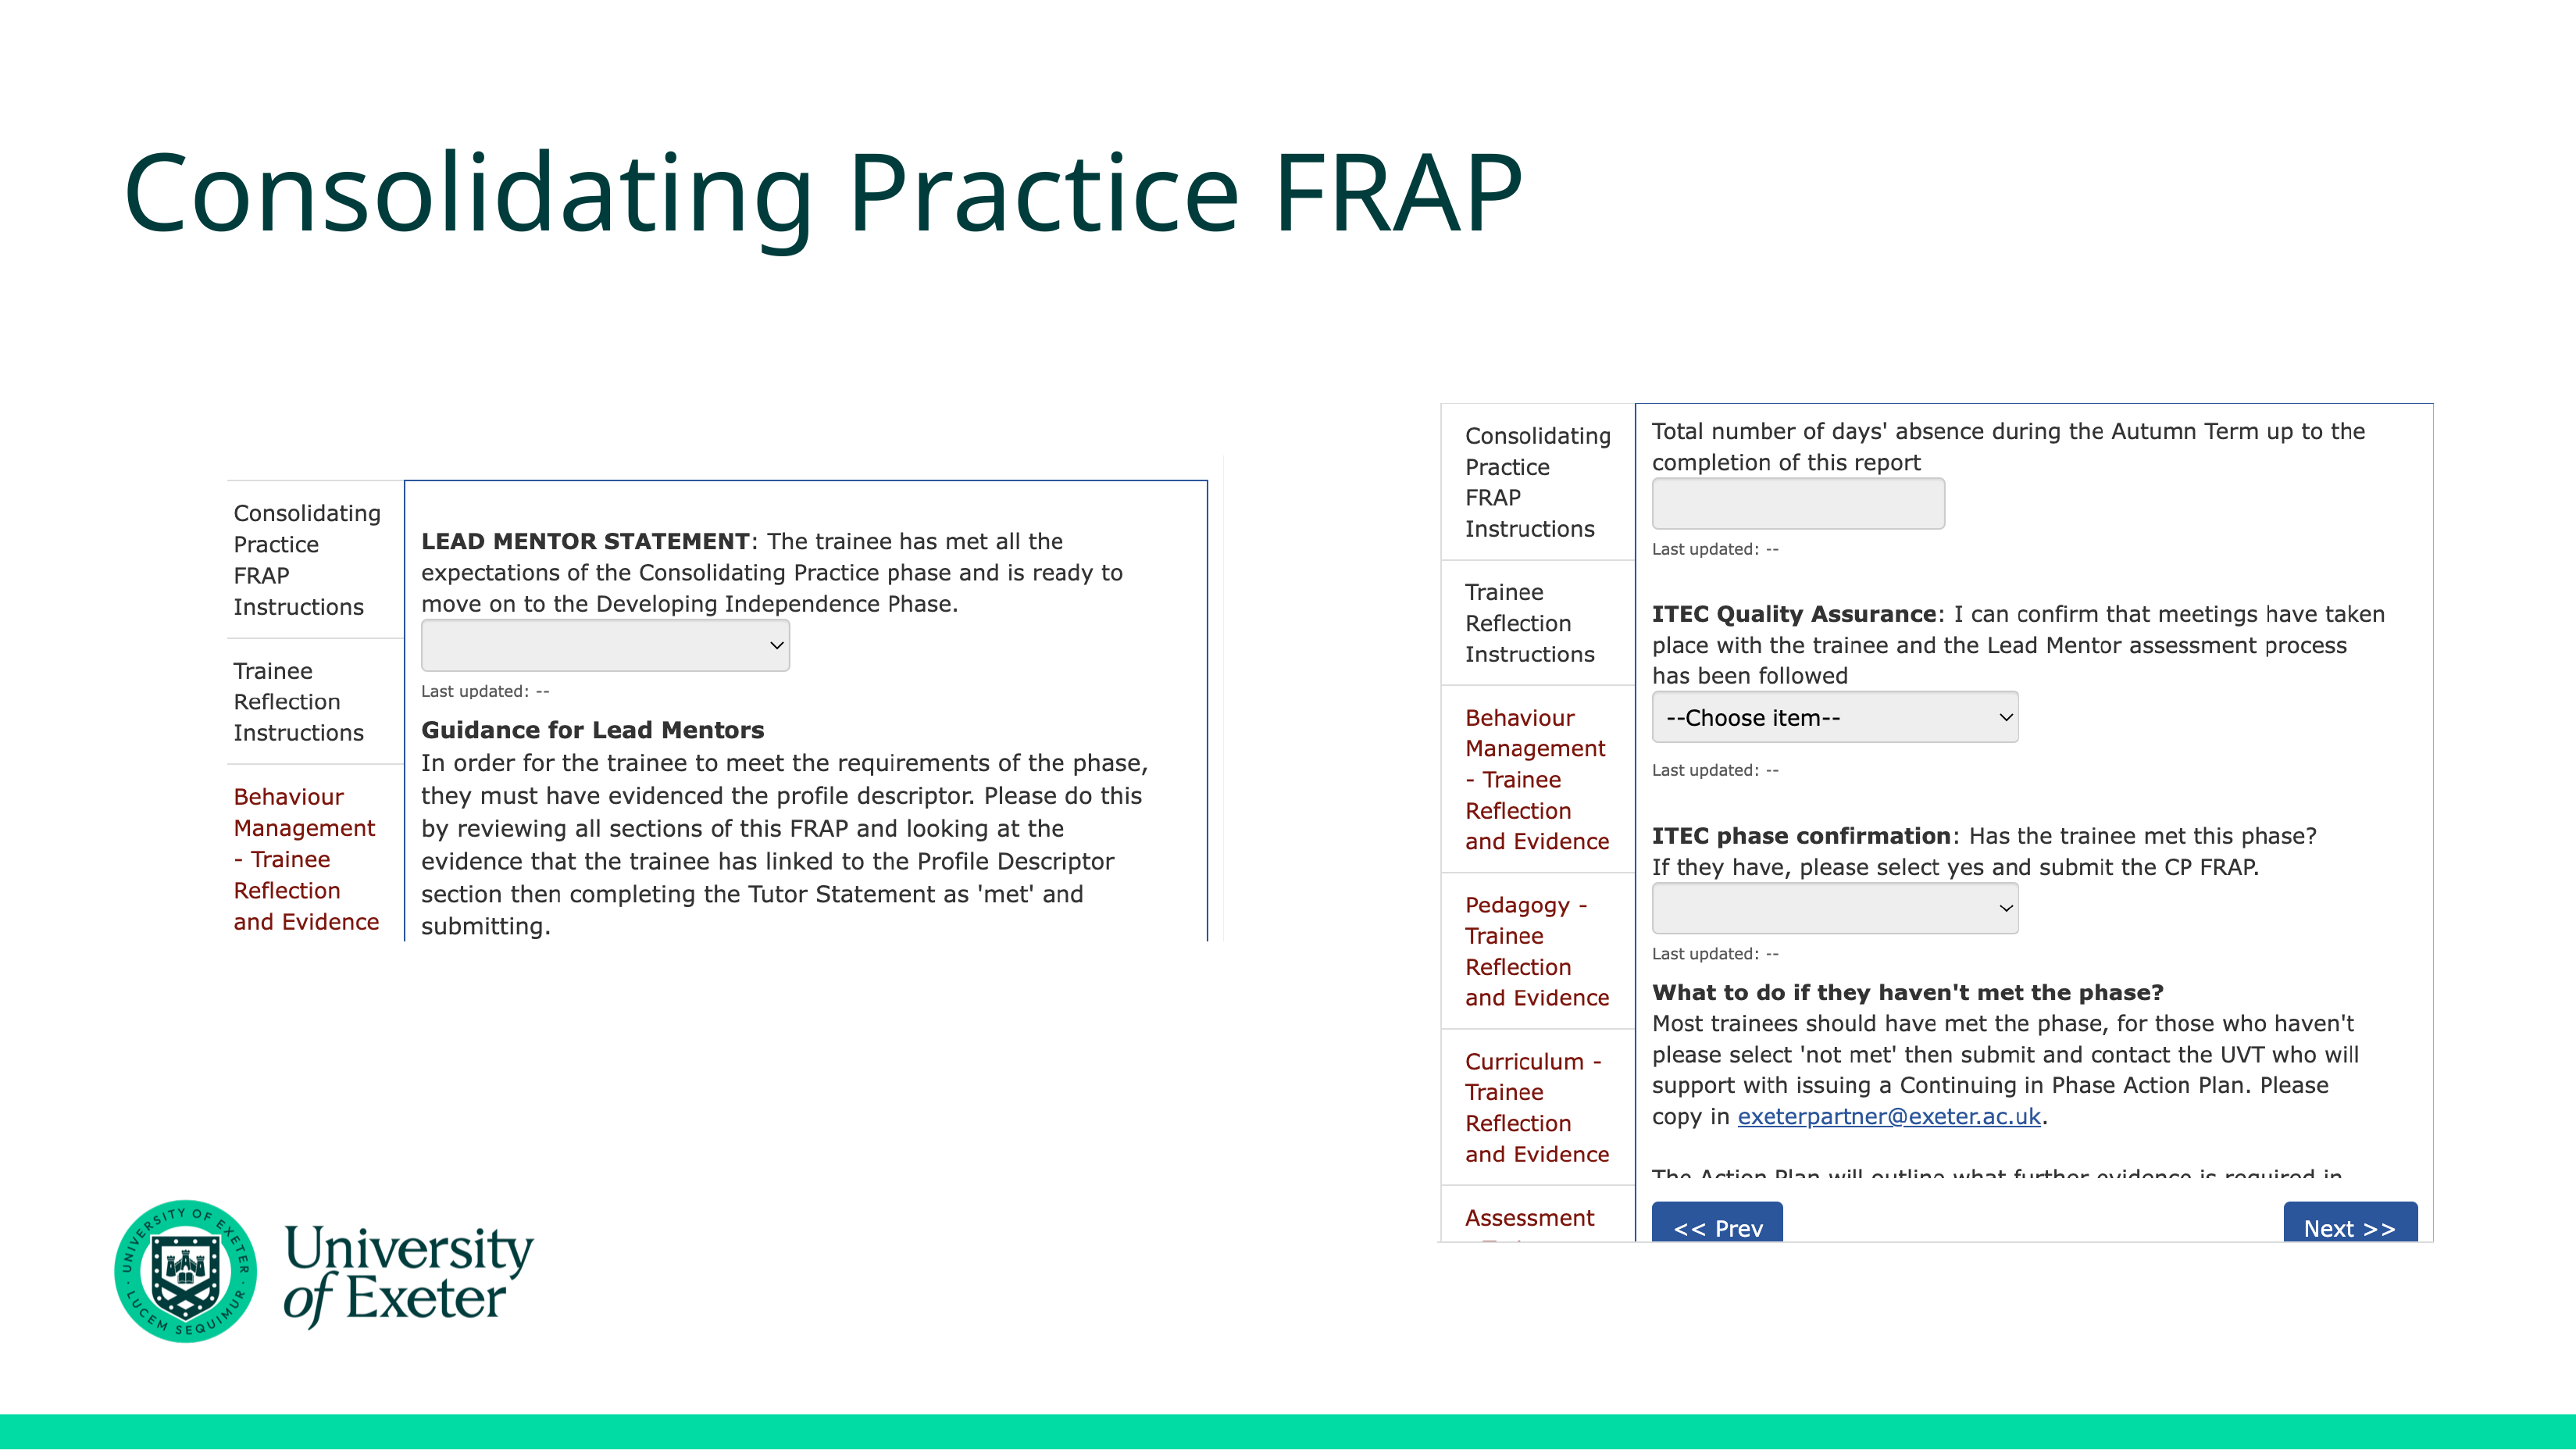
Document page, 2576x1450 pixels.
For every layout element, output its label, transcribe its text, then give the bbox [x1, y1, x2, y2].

picture [93, 1119, 556, 1424]
picture [1437, 403, 2434, 1244]
title Consolidating Practice FRAP [109, 132, 2060, 263]
picture [227, 455, 1224, 941]
